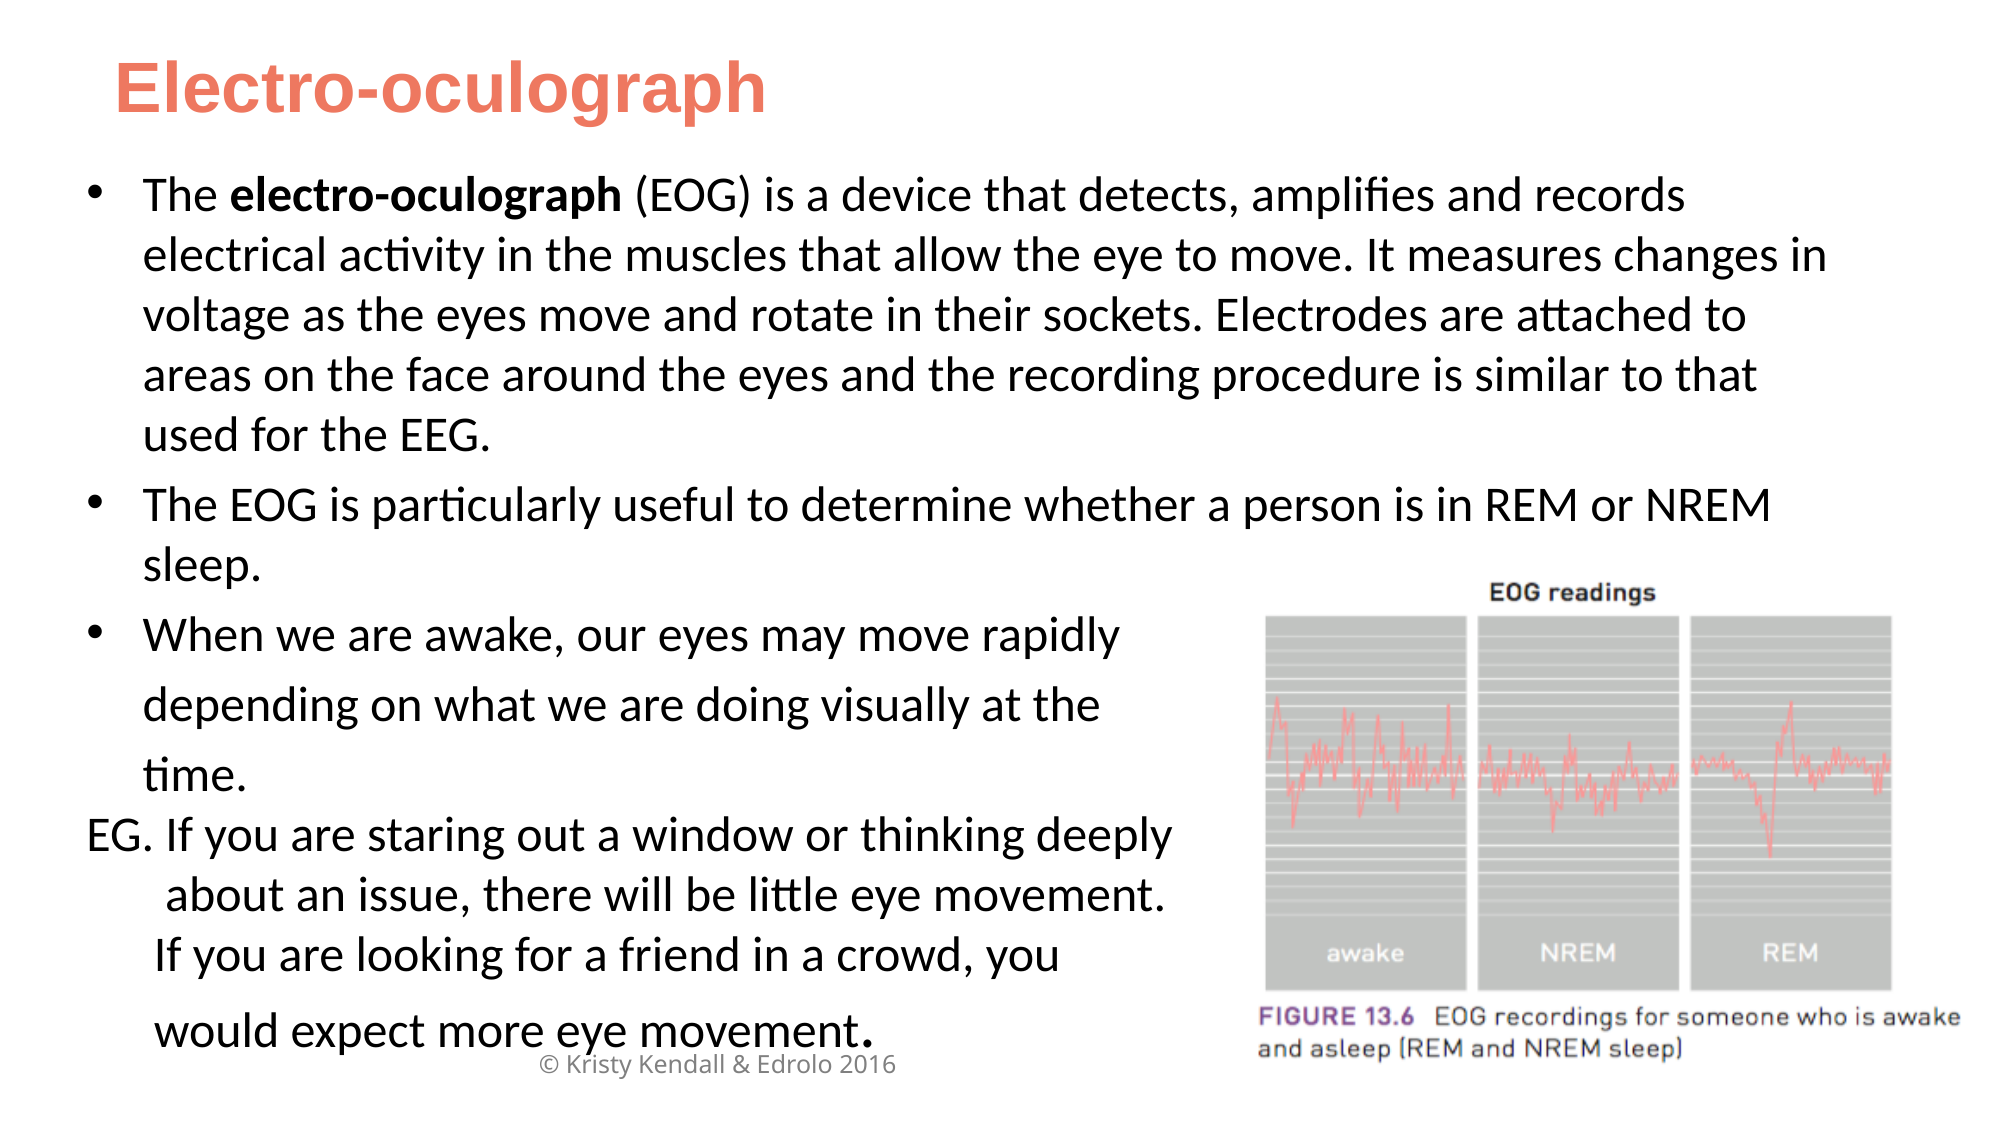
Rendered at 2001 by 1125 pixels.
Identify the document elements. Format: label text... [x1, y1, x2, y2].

picture [1184, 530, 2000, 1125]
list The electro-oculograph (EOG) is a device that detects, amplifies and records electrical activity in the muscles that allow the eye to move. It measures changes in voltage as the eyes move and rotate in their sockets. Electrodes are attached to areas on the face around the eyes and the recording procedure is similar to that used for the EEG. The EOG is particularly useful to determine whether a person is in REM or NREM sleep. When we are awake, our eyes may move rapidly depending on what we are doing visually at the time. EG. If you are staring out a window or thinking deeply about an issue, there will be little eye movement. If you are looking for a friend in a crowd, you would expect more eye movement. [71, 153, 1872, 1125]
title Electro-oculograph [99, 32, 1477, 153]
